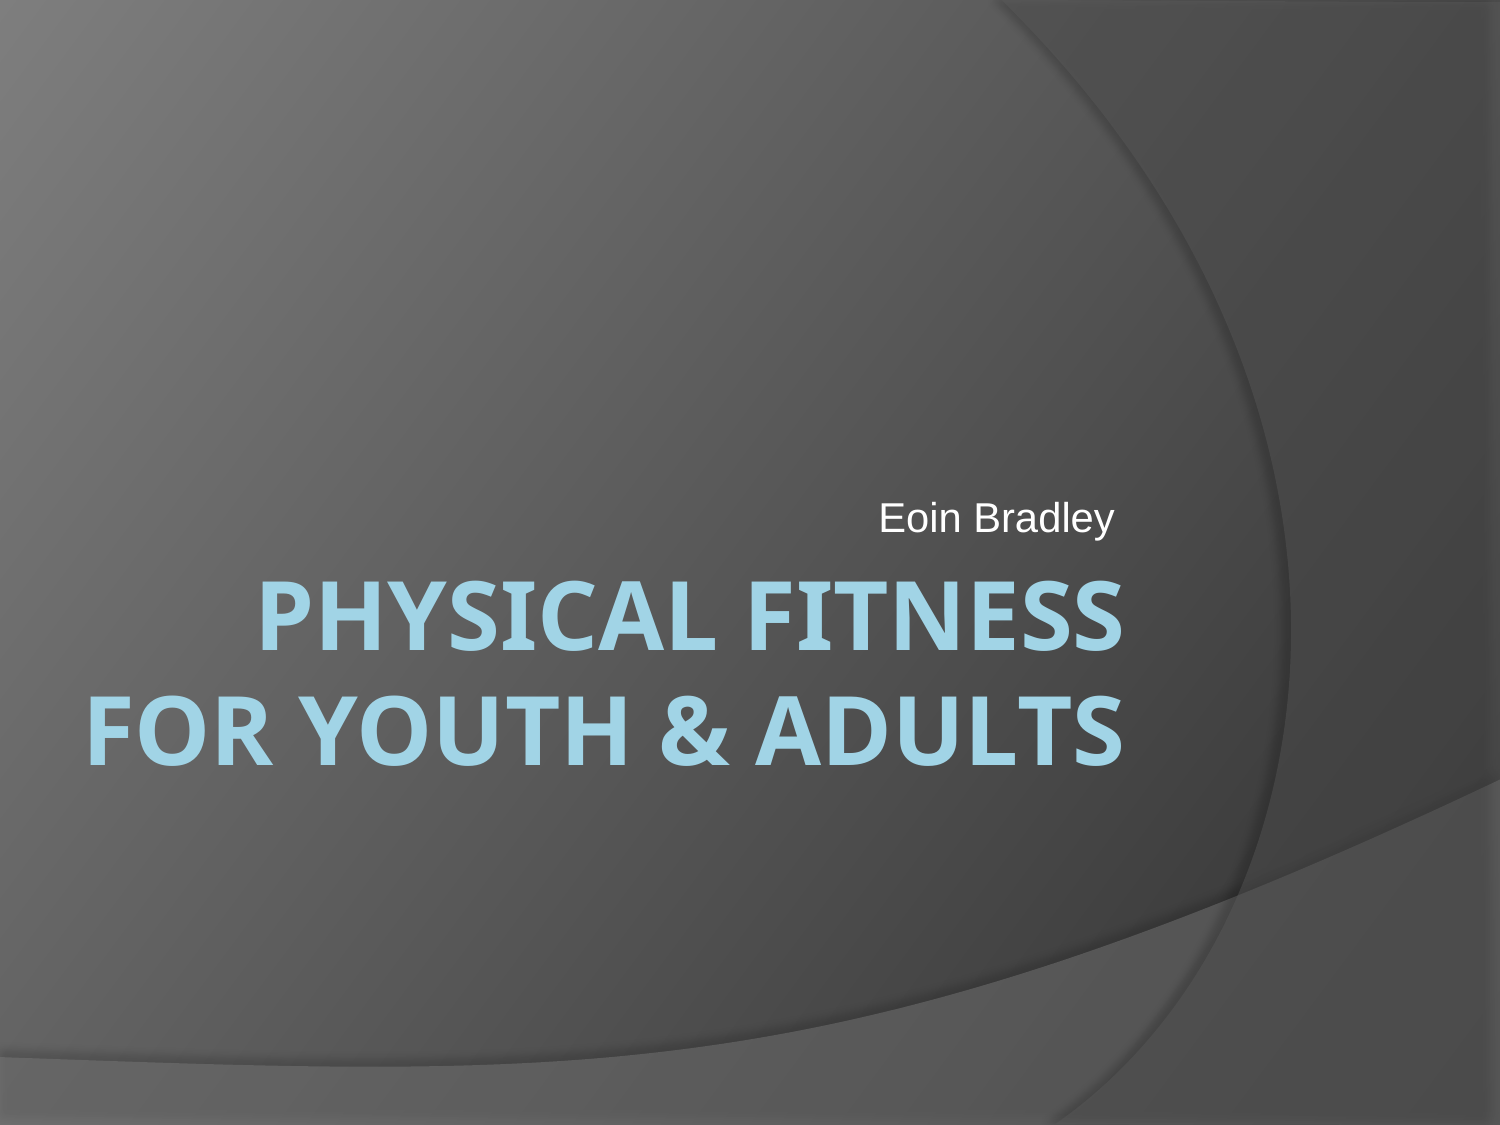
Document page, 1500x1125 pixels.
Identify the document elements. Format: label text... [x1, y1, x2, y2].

subtitle Eoin Bradley [71, 253, 1134, 541]
title Physical Fitness for youth & Adults [70, 547, 1134, 925]
